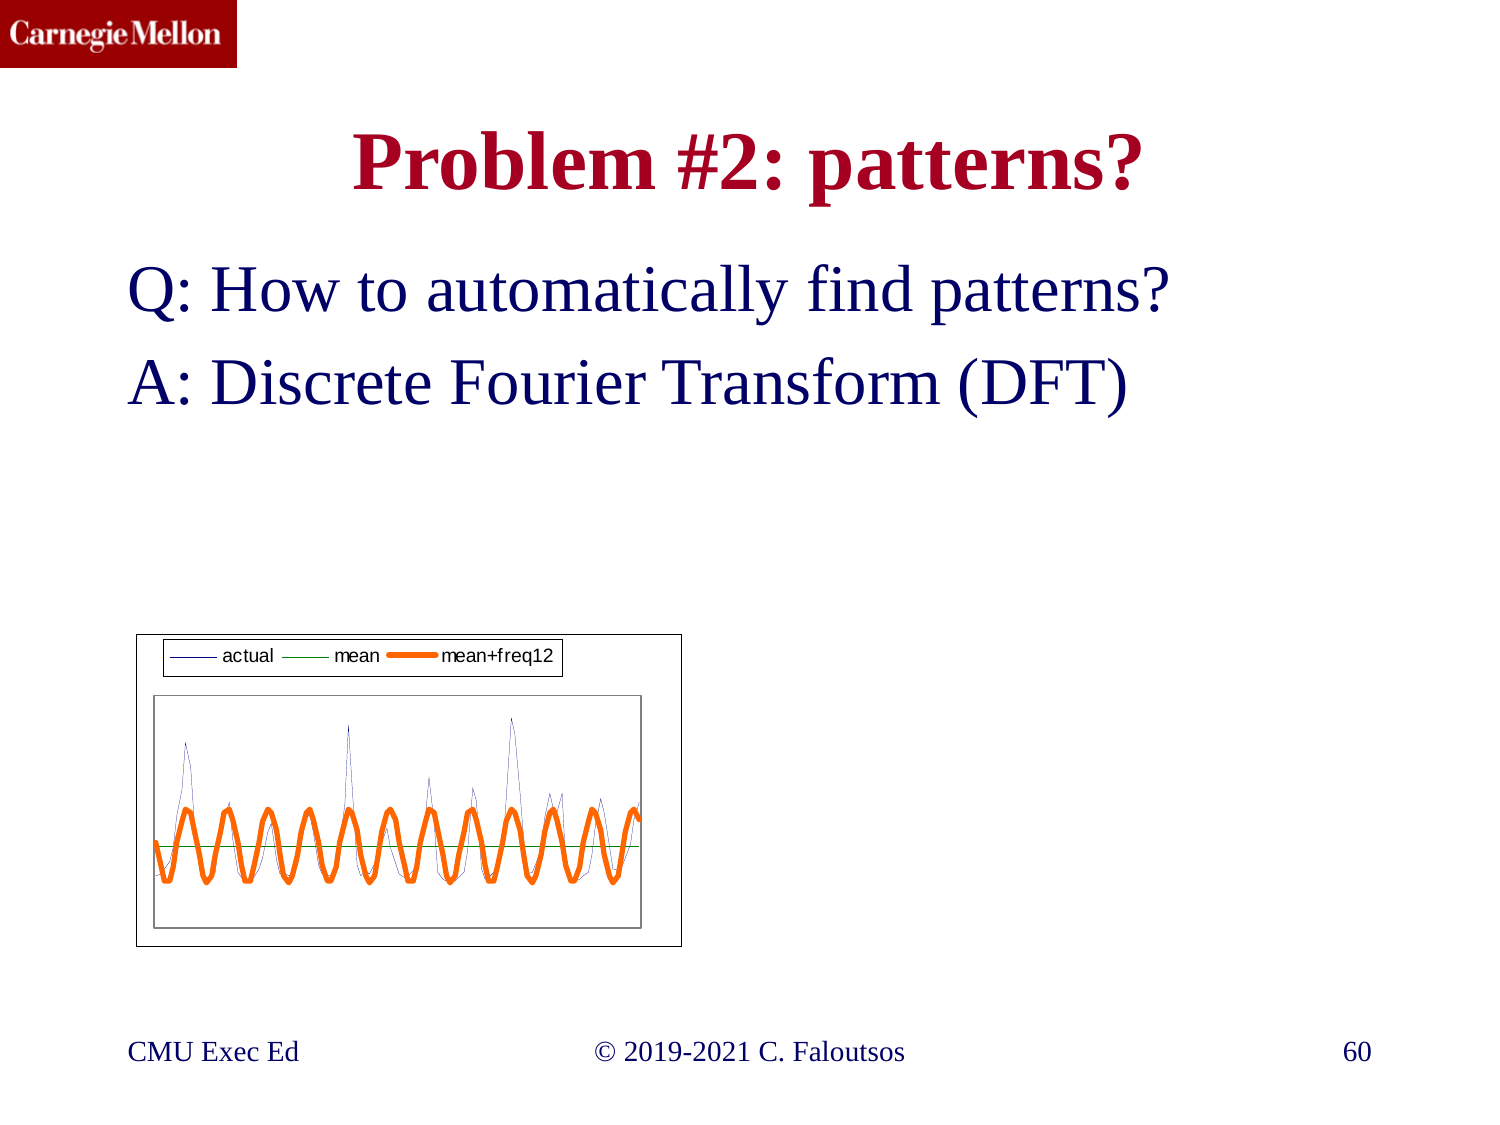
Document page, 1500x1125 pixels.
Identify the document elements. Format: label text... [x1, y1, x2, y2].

slide_number 60 [1074, 1024, 1388, 1101]
picture [0, 0, 237, 68]
title Problem #2: patterns? [112, 99, 1388, 213]
footer ©️ 2019-2021 C. Faloutsos [512, 1024, 988, 1101]
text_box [127, 624, 693, 955]
list Q: How to automatically find patterns? A: Discrete Fourier Transform (DFT) [112, 237, 1388, 1001]
slide_number CMU Exec Ed [112, 1024, 426, 1101]
